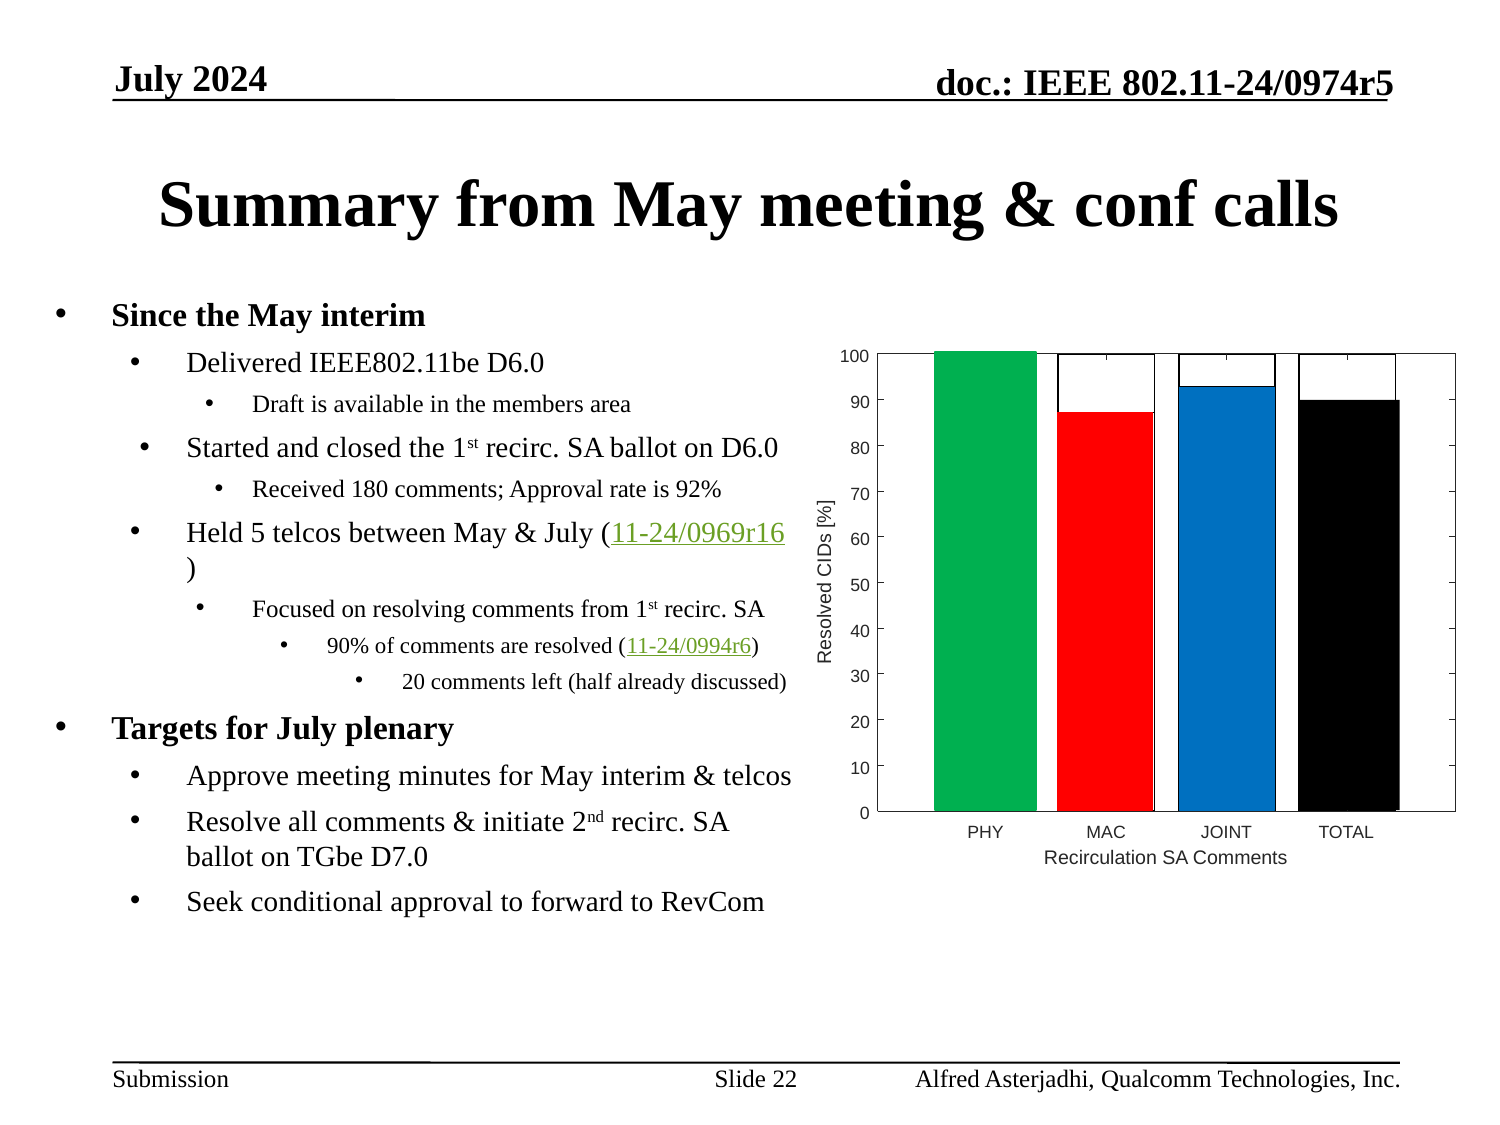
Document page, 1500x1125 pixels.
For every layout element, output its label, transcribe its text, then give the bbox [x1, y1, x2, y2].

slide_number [114, 54, 423, 100]
title Summary from May meeting & conf calls [112, 112, 1388, 288]
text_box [779, 312, 1500, 872]
list Since the May interim Delivered IEEE802.11be D6.0 Draft is available in the members area Started and closed the 1st recirc. SA ballot on D6.0 Received 180 comments; Approval rate is 92% Held 5 telcos between May & July (11-24/0969r16) Focused on resolving comments from 1st recirc. SA 90% of comments are resolved (11-24/0994r6) 20 comments left (half already discussed) Targets for July plenary Approve meeting minutes for May interim & telcos Resolve all comments & initiate 2nd recirc. SA ballot on TGbe D7.0 Seek conditional approval to forward to RevCom [39, 285, 809, 1011]
footer Alfred Asterjadhi, Qualcomm Technologies, Inc. [878, 1061, 1402, 1093]
slide_number Slide 22 [712, 1061, 800, 1123]
